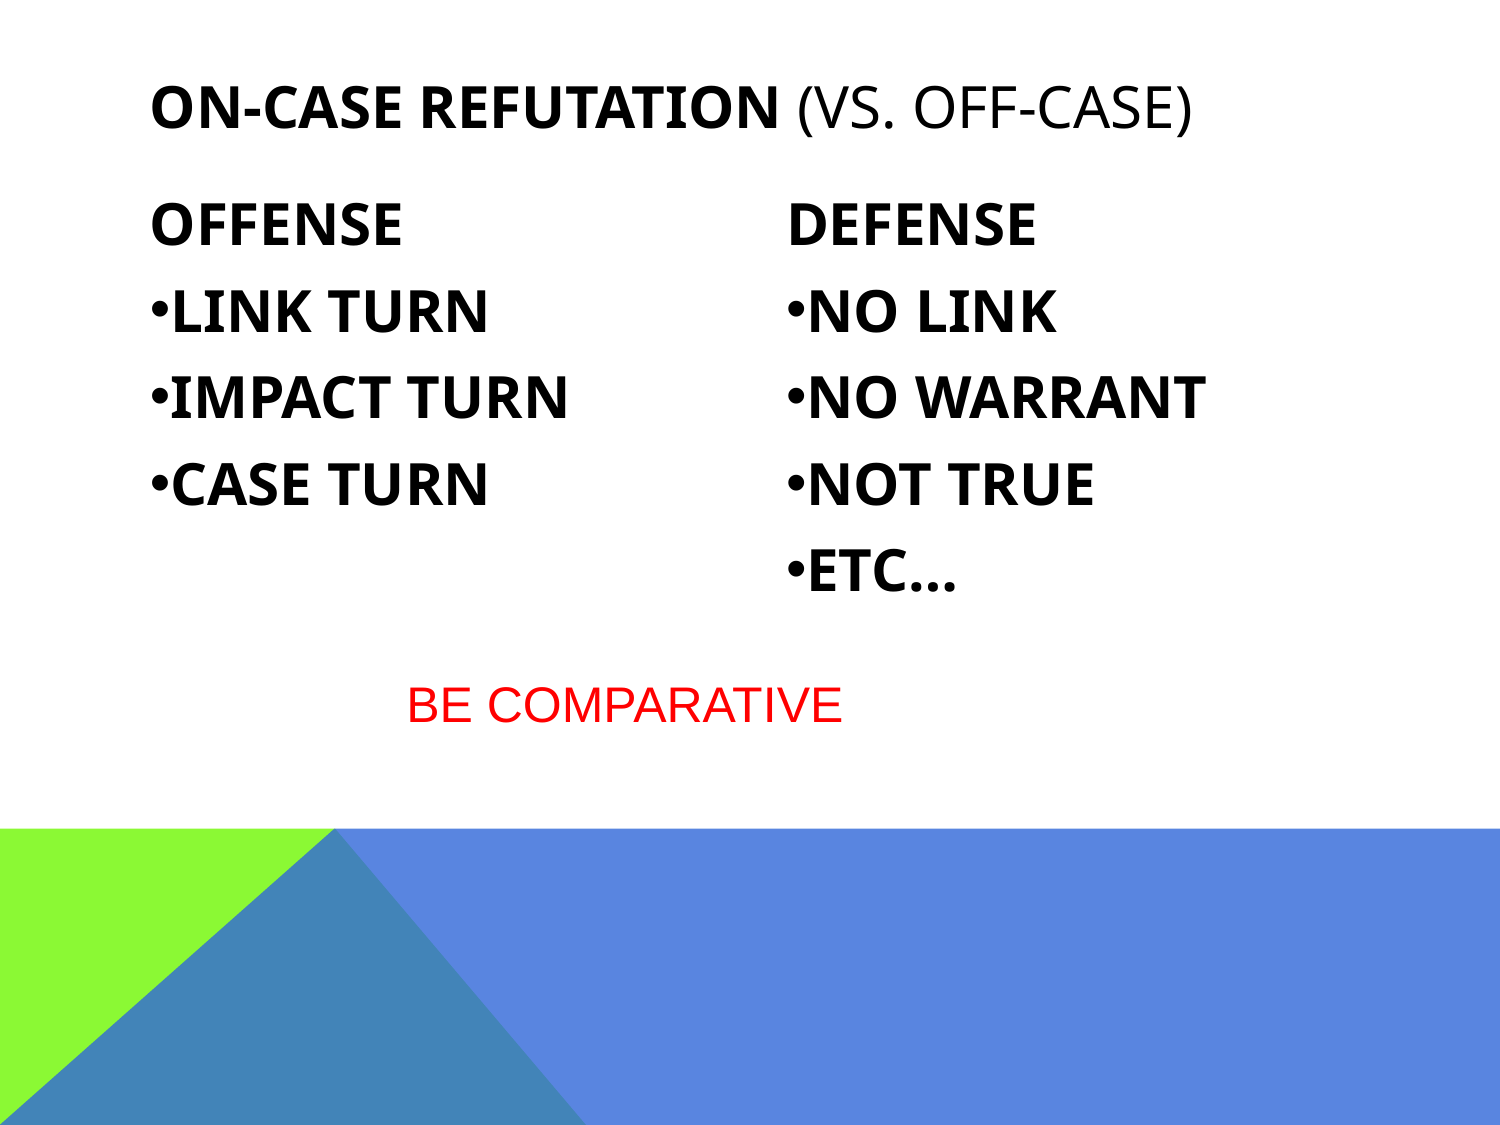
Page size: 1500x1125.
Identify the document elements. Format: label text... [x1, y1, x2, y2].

list OFFENSE LINK TURN IMPACT TURN CASE TURN [134, 179, 661, 590]
list DEFENSE NO LINK NO WARRANT NOT TRUE ETC… [770, 179, 1297, 790]
title ON-CASE REFUTATION (VS. OFF-CASE) [134, 59, 1369, 150]
text_box BE COMPARATIVE [163, 665, 1087, 740]
